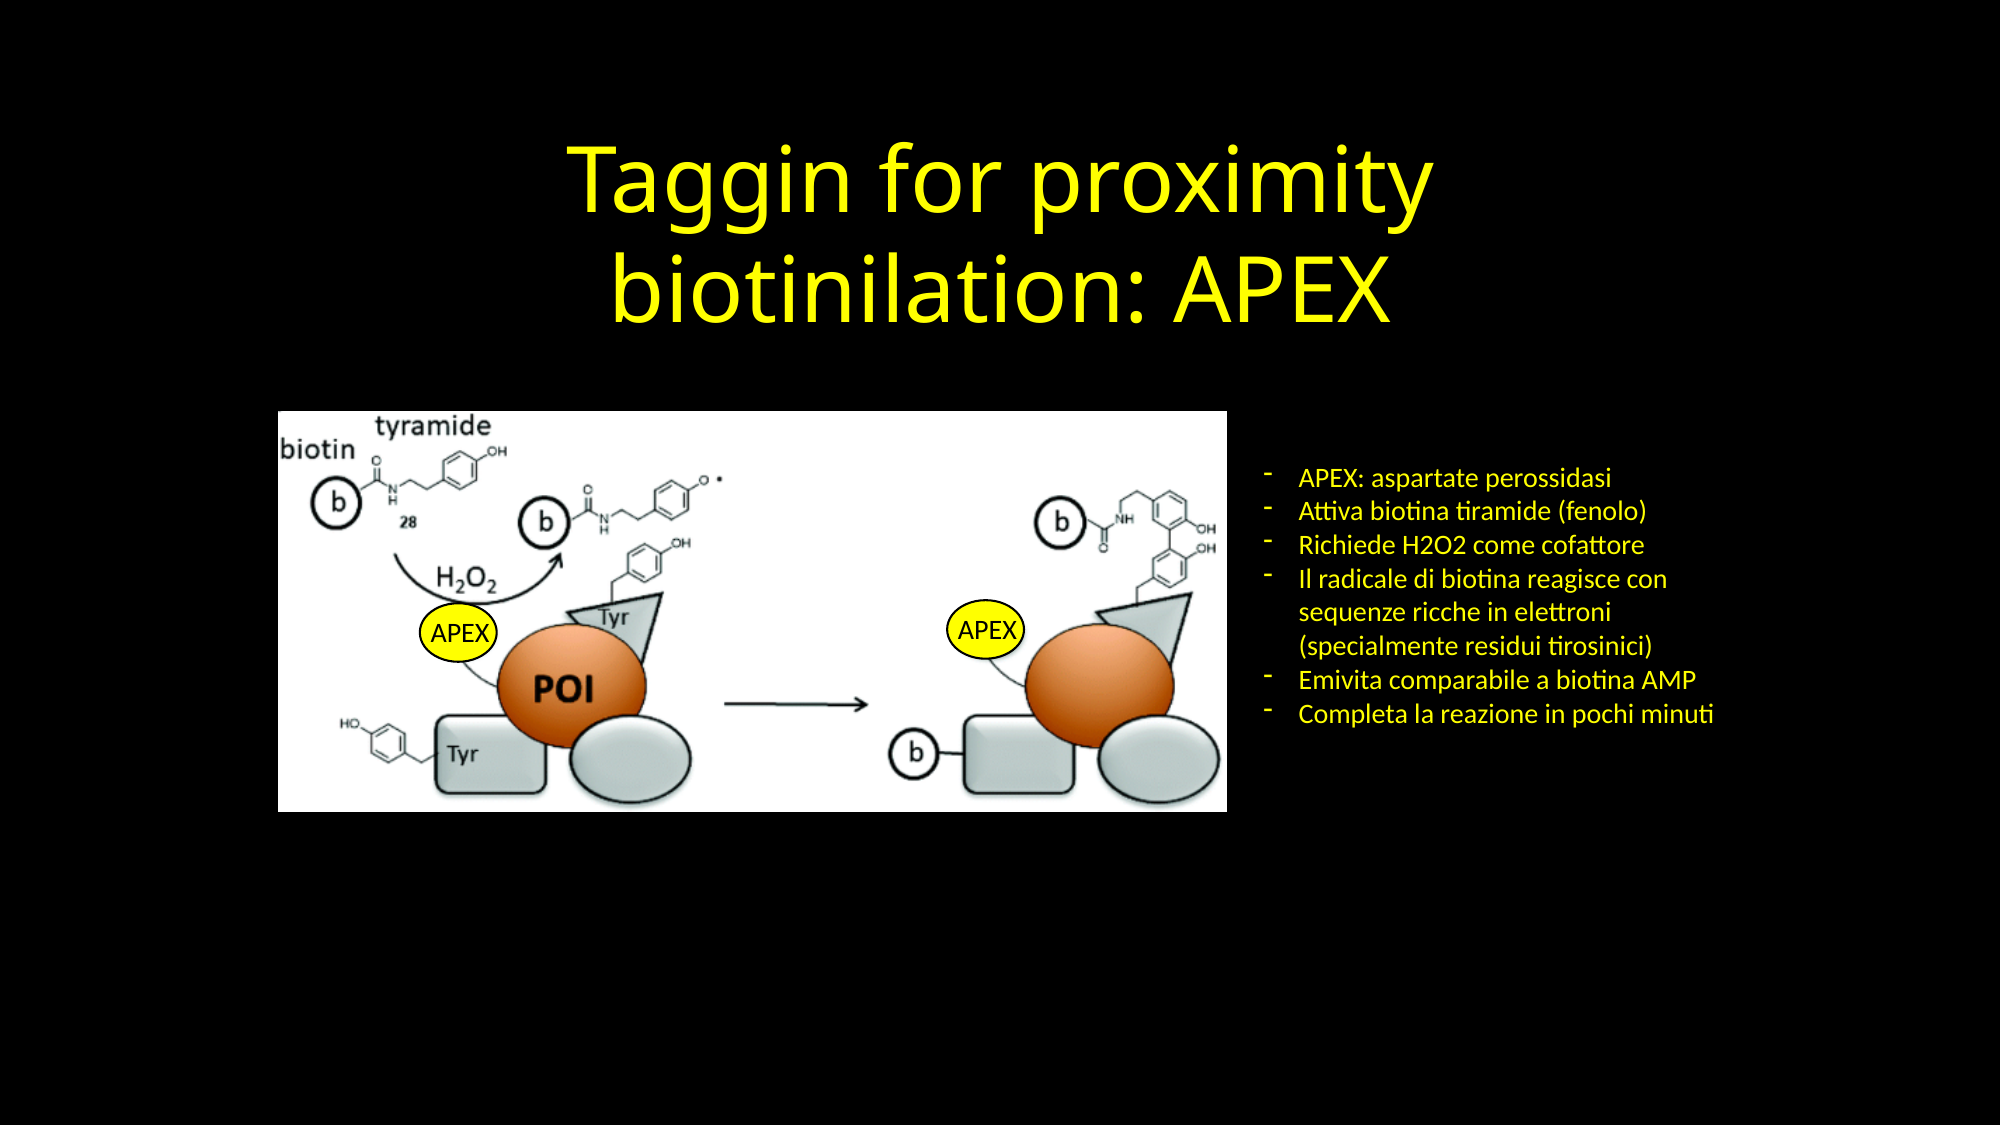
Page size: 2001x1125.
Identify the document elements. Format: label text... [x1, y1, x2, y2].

text_box APEX: aspartate perossidasi Attiva biotina tiramide (fenolo) Richiede H2O2 come cofattore Il radicale di biotina reagisce con sequenze ricche in elettroni (specialmente residui tirosinici) Emivita comparabile a biotina AMP Completa la reazione in pochi minuti [1248, 451, 1750, 737]
title Taggin for proximity biotinilation: APEX [458, 119, 1542, 341]
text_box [278, 411, 1227, 812]
